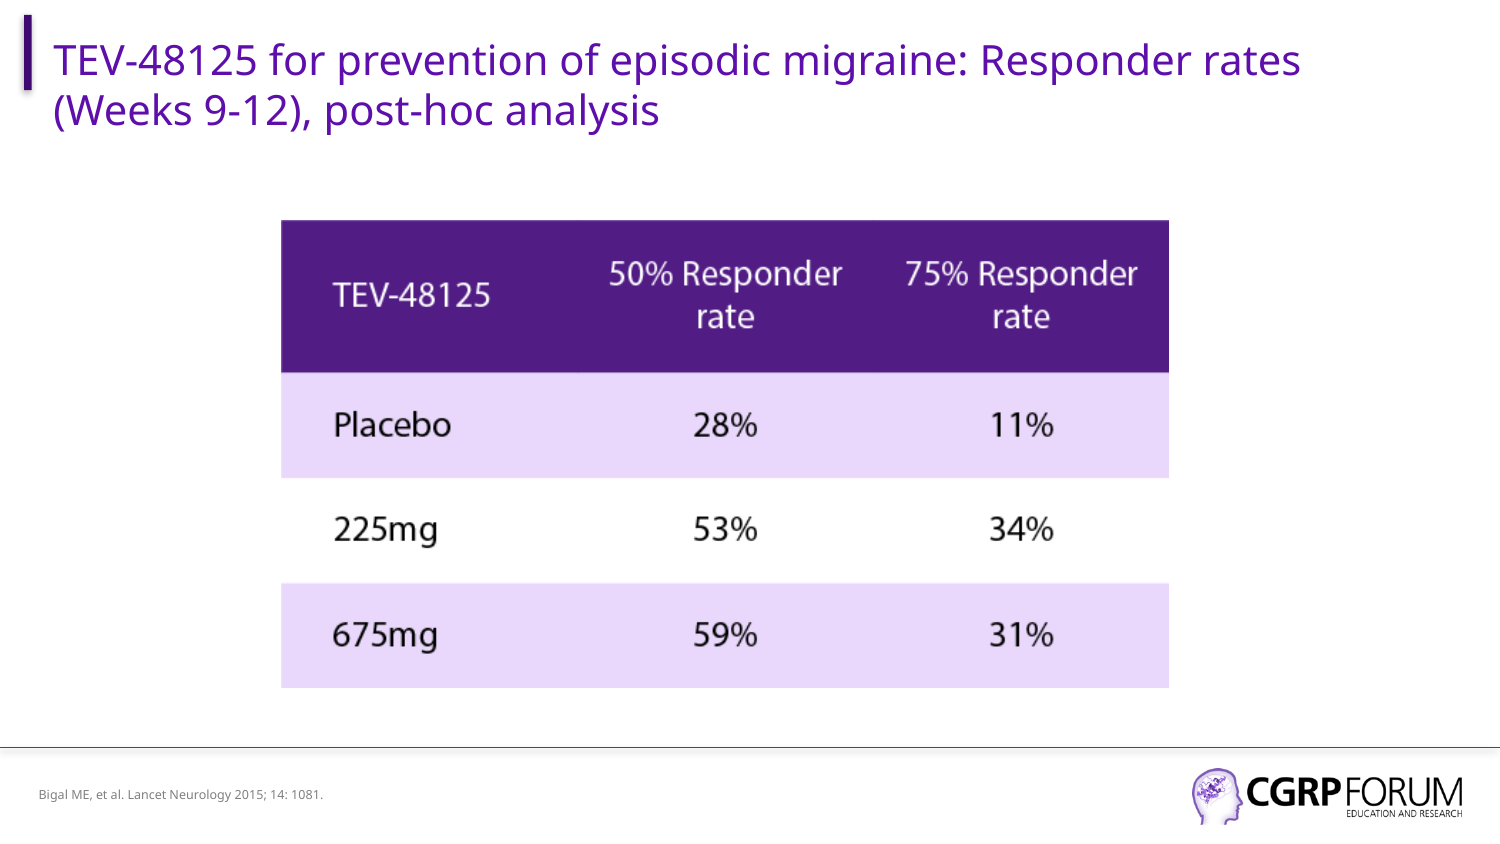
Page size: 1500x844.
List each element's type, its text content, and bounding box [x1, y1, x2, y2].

title TEV-48125 for prevention of episodic migraine: Responder rates (Weeks 9-12), post-hoc analysis [38, 26, 1462, 157]
list Bigal ME, et al. Lancet Neurology 2015; 14: 1081. [38, 768, 1101, 825]
picture [281, 220, 1169, 688]
picture [1192, 768, 1462, 825]
